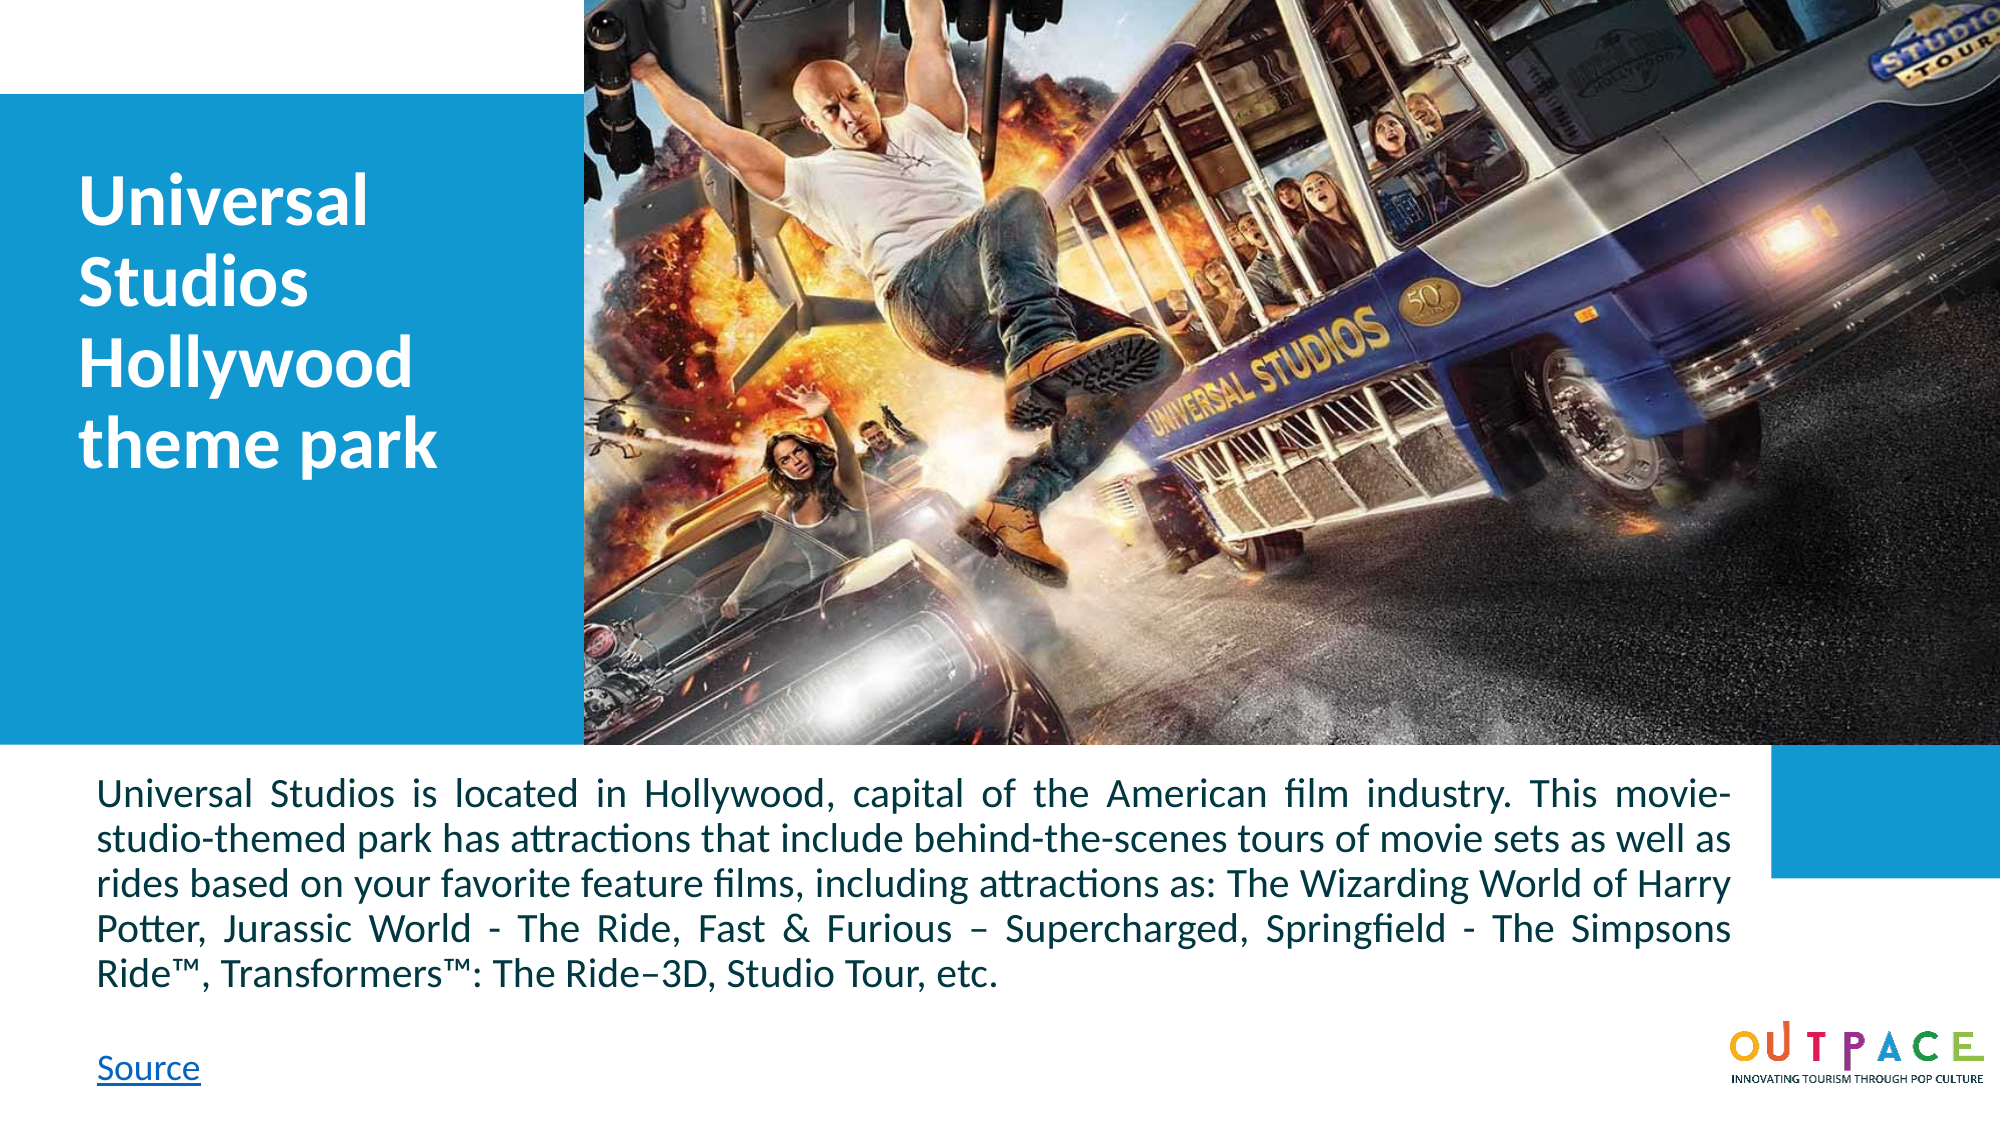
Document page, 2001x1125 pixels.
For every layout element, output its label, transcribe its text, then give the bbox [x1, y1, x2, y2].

list Universal Studios Hollywood theme park [63, 153, 566, 695]
picture [1730, 1021, 1984, 1083]
list Universal Studios is located in Hollywood, capital of the American film industry. This movie-studio-themed park has attractions that include behind-the-scenes tours of movie sets as well as rides based on your favorite feature films, including attractions as: The Wizarding World of Harry Potter, Jurassic World - The Ride, Fast & Furious – Supercharged, Springfield - The Simpsons Ride™, Transformers™: The Ride–3D, Studio Tour, etc. [81, 764, 1748, 997]
text_box Source [82, 1035, 216, 1096]
picture [584, 0, 2000, 745]
